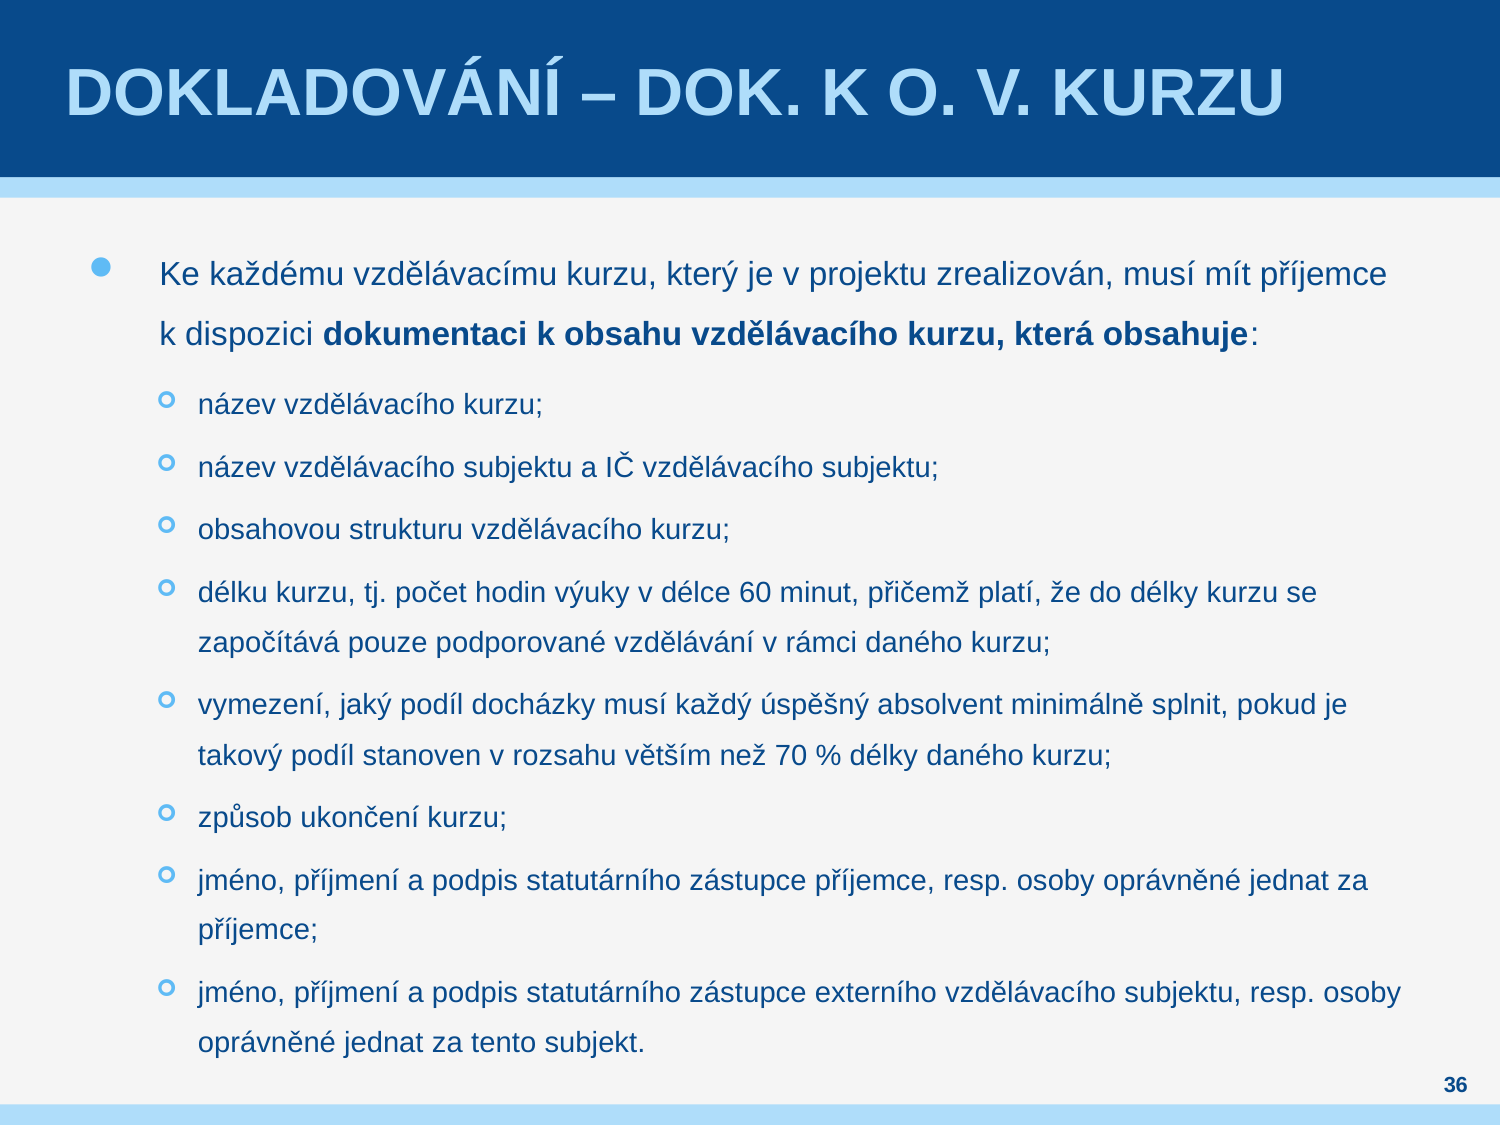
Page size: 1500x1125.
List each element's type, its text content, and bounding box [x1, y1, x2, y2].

title Dokladování – dok. K o. V. kurzu [59, 0, 1441, 178]
list Ke každému vzdělávacímu kurzu, který je v projektu zrealizován, musí mít příjemce k dispozici dokumentaci k obsahu vzdělávacího kurzu, která obsahuje: název vzdělávacího kurzu; název vzdělávacího subjektu a IČ vzdělávacího subjektu; obsahovou strukturu vzdělávacího kurzu; délku kurzu, tj. počet hodin výuky v délce 60 minut, přičemž platí, že do délky kurzu se započítává pouze podporované vzdělávání v rámci daného kurzu; vymezení, jaký podíl docházky musí každý úspěšný absolvent minimálně splnit, pokud je takový podíl stanoven v rozsahu větším než 70 % délky daného kurzu; způsob ukončení kurzu; jméno, příjmení a podpis statutárního zástupce příjemce, resp. osoby oprávněné jednat za příjemce; jméno, příjmení a podpis statutárního zástupce externího vzdělávacího subjektu, resp. osoby oprávněné jednat za tento subjekt. [88, 231, 1412, 1069]
slide_number 36 [1417, 1068, 1495, 1099]
